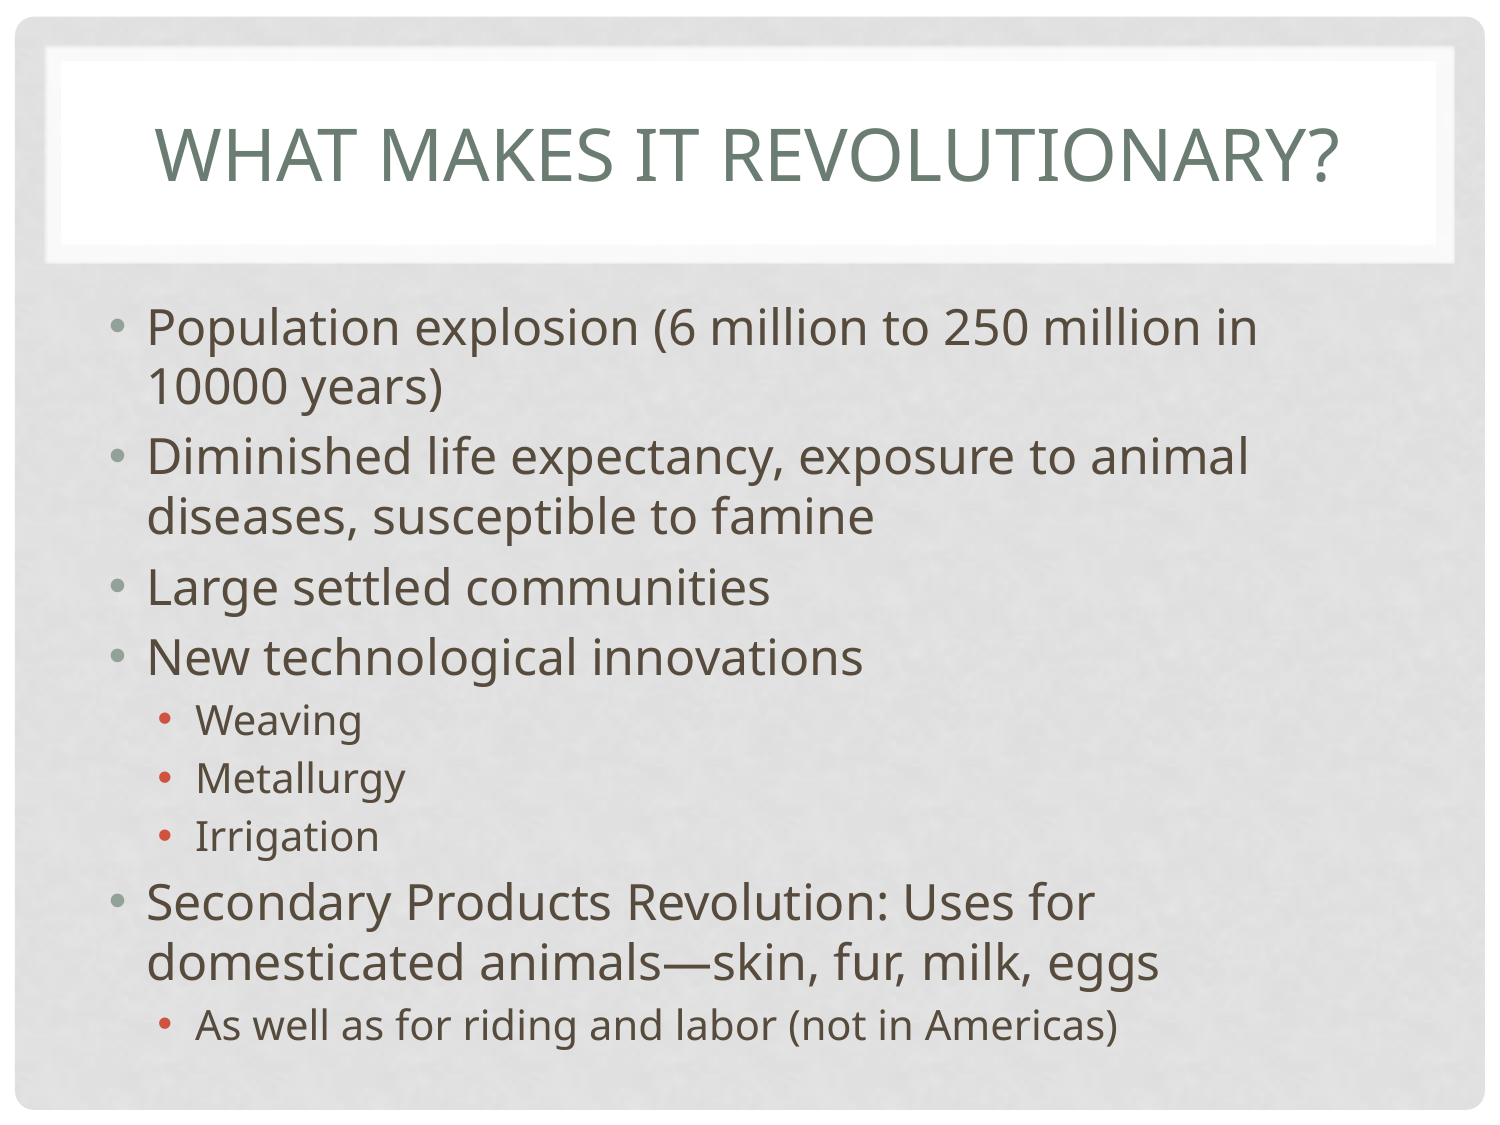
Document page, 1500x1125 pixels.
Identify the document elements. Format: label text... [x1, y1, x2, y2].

list Population explosion (6 million to 250 million in 10000 years) Diminished life expectancy, exposure to animal diseases, susceptible to famine Large settled communities New technological innovations Weaving Metallurgy Irrigation Secondary Products Revolution: Uses for domesticated animals—skin, fur, milk, eggs As well as for riding and labor (not in Americas) [75, 287, 1425, 1088]
title What makes it revolutionary? [69, 66, 1425, 238]
